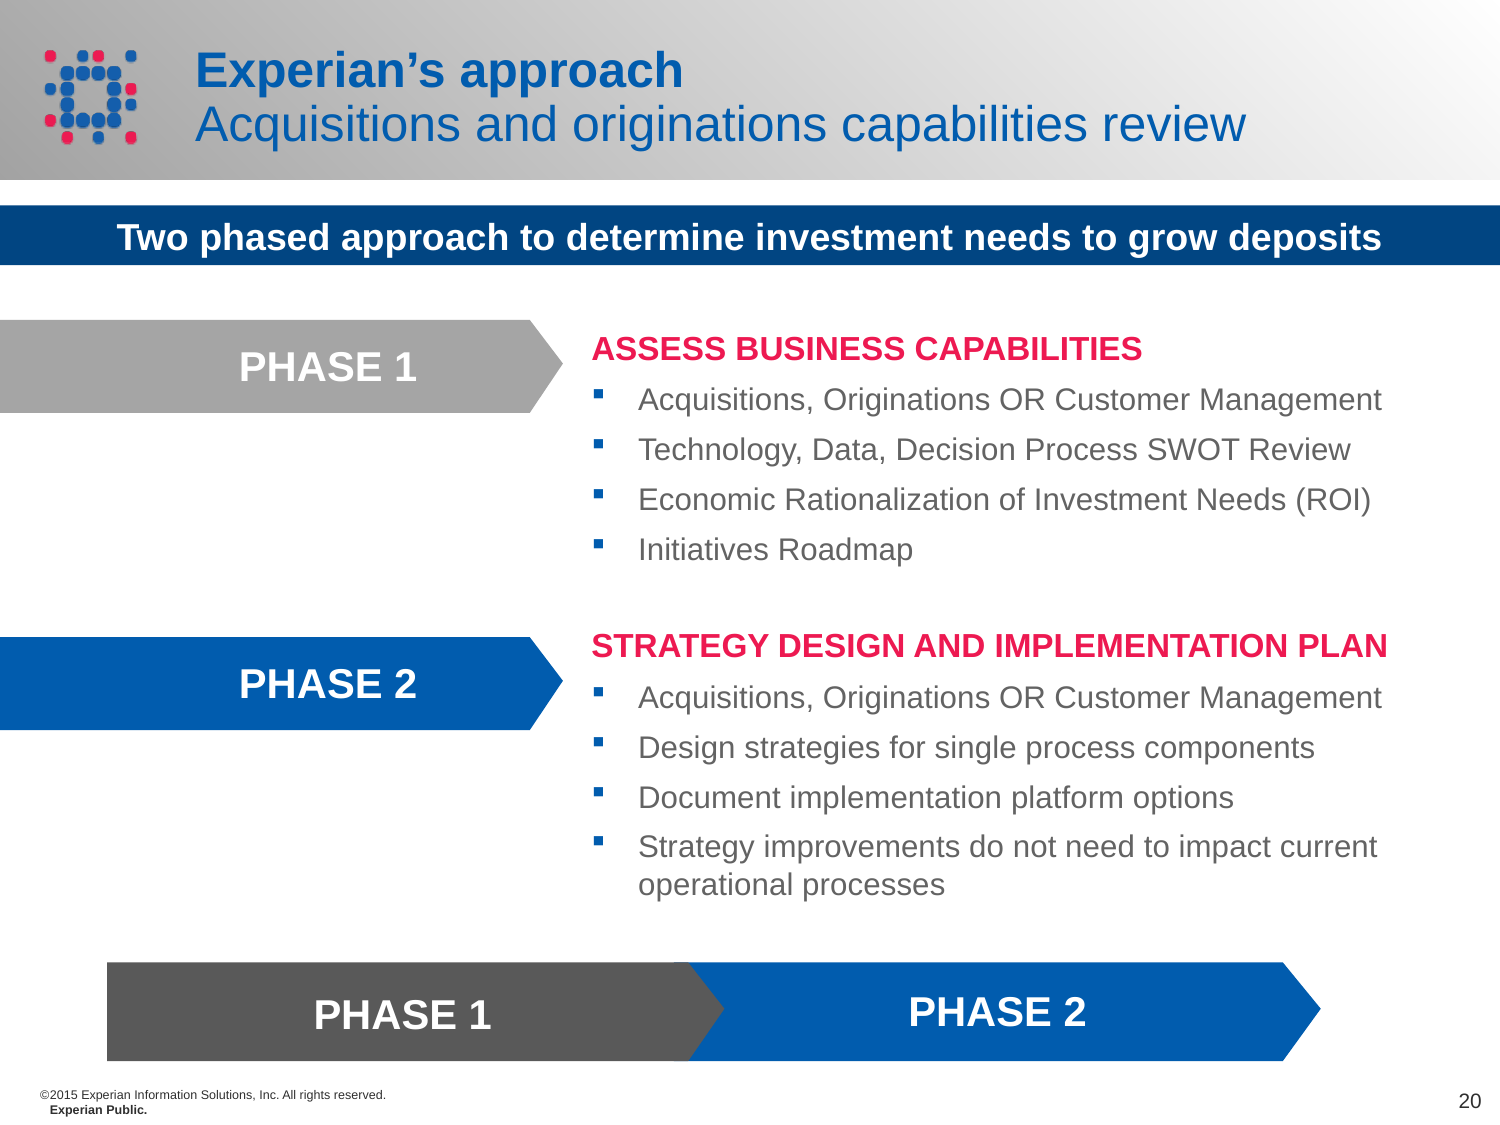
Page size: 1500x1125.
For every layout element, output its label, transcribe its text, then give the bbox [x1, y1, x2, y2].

text_box PHASE 2 [800, 983, 1189, 1044]
text_box PHASE 2 [224, 649, 458, 715]
picture [37, 42, 145, 154]
text_box [0, 634, 565, 733]
text_box [105, 960, 727, 1064]
text_box PHASE 1 [298, 980, 533, 1046]
text_box [0, 317, 565, 416]
text_box [689, 960, 1323, 1064]
text_box Two phased approach to determine investment needs to grow deposits [0, 203, 1500, 267]
text_box Experian’s approach Acquisitions and originations capabilities review [180, 36, 1500, 199]
text_box Assess business CAPABILITIES Acquisitions, Originations OR Customer Management Technology, Data, Decision Process SWOT Review Economic Rationalization of Investment Needs (ROI) Initiatives Roadmap [576, 319, 1465, 575]
text_box STRATEGY DESIGN AND IMPLEMENTATION Plan Acquisitions, Originations OR Customer Management Design strategies for single process components Document implementation platform options Strategy improvements do not need to impact current operational processes [576, 617, 1500, 909]
text_box PHASE 1 [224, 332, 458, 398]
